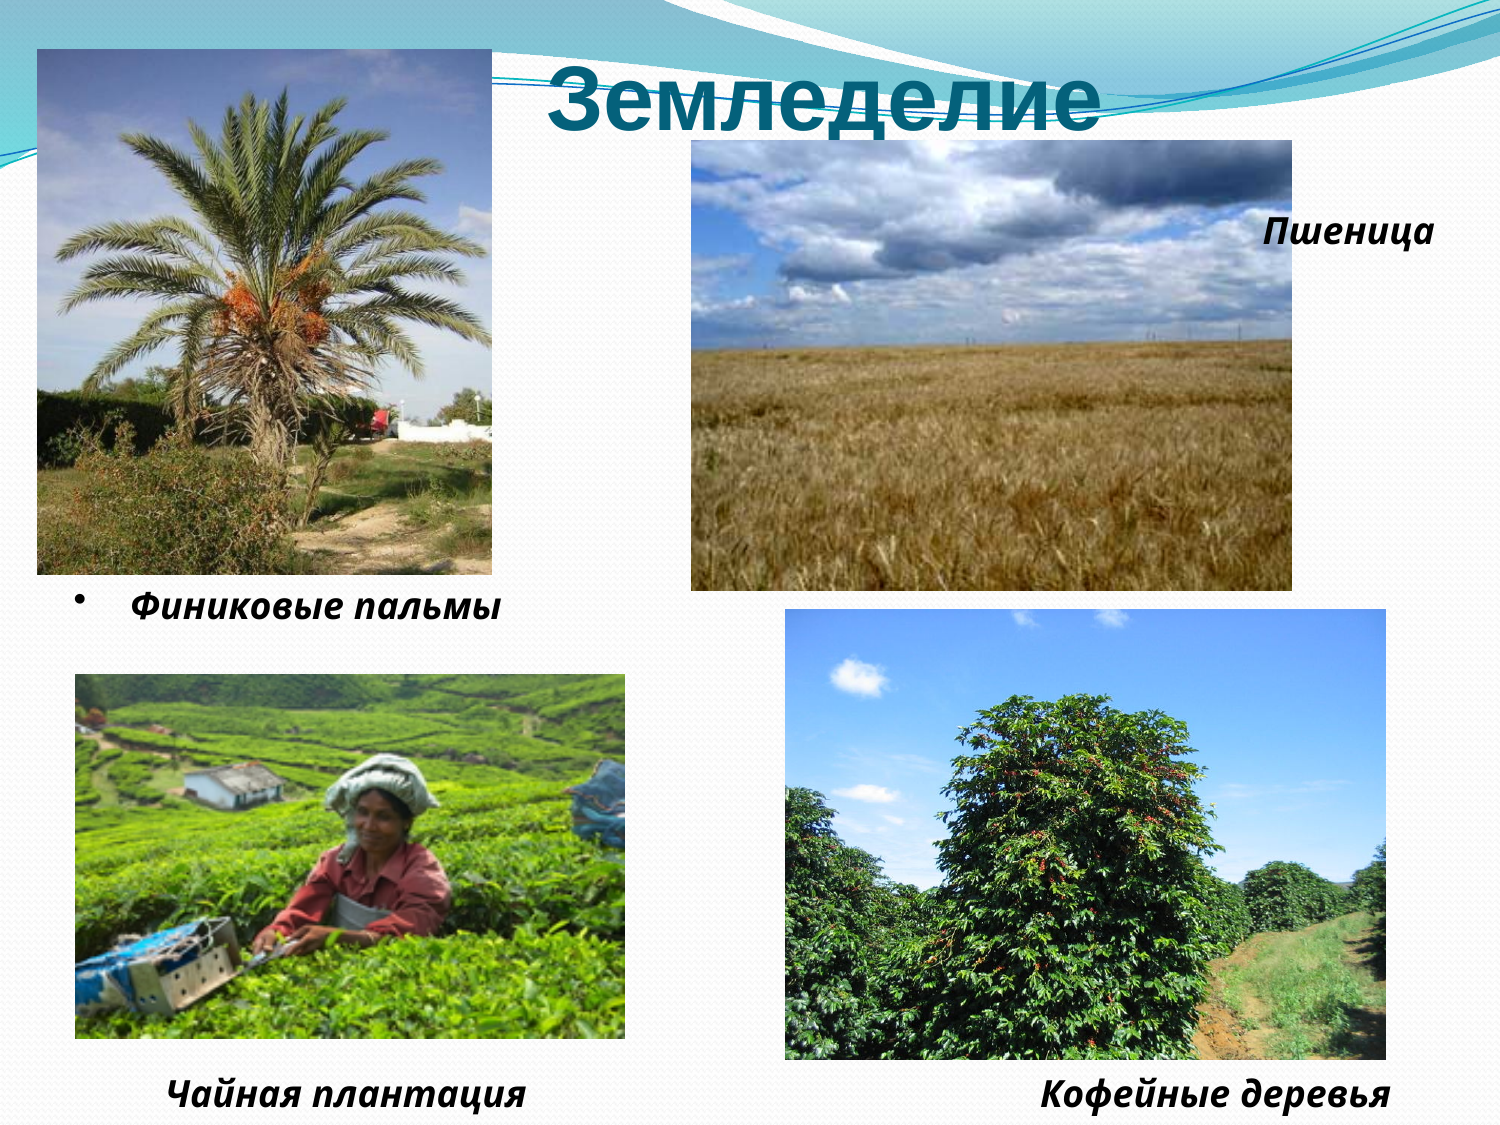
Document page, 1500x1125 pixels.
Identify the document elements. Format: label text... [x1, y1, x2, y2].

text_box Пшеница [1298, 199, 1500, 262]
text_box Финиковые пальмы [58, 574, 534, 637]
picture [691, 140, 1292, 591]
text_box Чайная плантация [150, 1062, 625, 1125]
picture [74, 674, 626, 1039]
picture [37, 49, 492, 576]
picture [784, 609, 1386, 1060]
title Земледелие [150, 0, 1500, 187]
text_box Кофейные деревья [1025, 1062, 1500, 1125]
